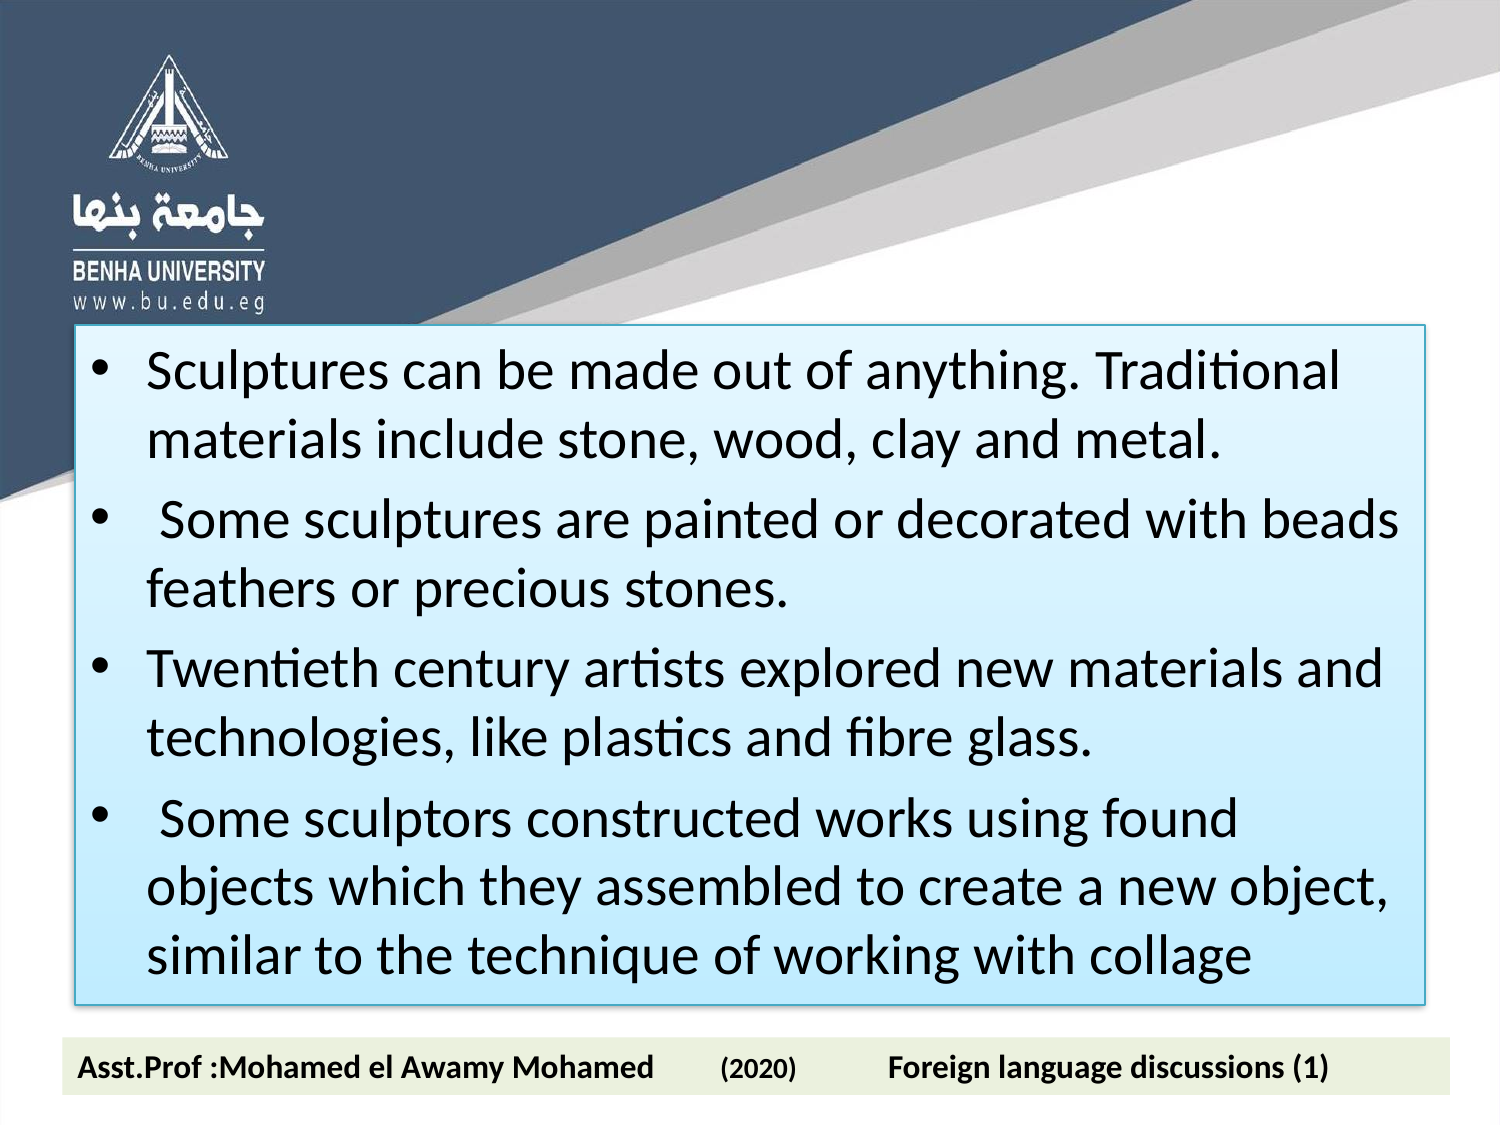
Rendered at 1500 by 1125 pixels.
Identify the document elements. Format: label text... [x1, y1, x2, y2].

text_box Asst.Prof :Mohamed el Awamy Mohamed (2020) Foreign language discussions (1) [62, 1037, 1450, 1095]
picture [0, 0, 1500, 1125]
list Sculptures can be made out of anything. Traditional materials include stone, wood, clay and metal. Some sculptures are painted or decorated with beads feathers or precious stones. Twentieth century artists explored new materials and technologies, like plastics and fibre glass. Some sculptors constructed works using found objects which they assembled to create a new object, similar to the technique of working with collage [74, 324, 1426, 1006]
